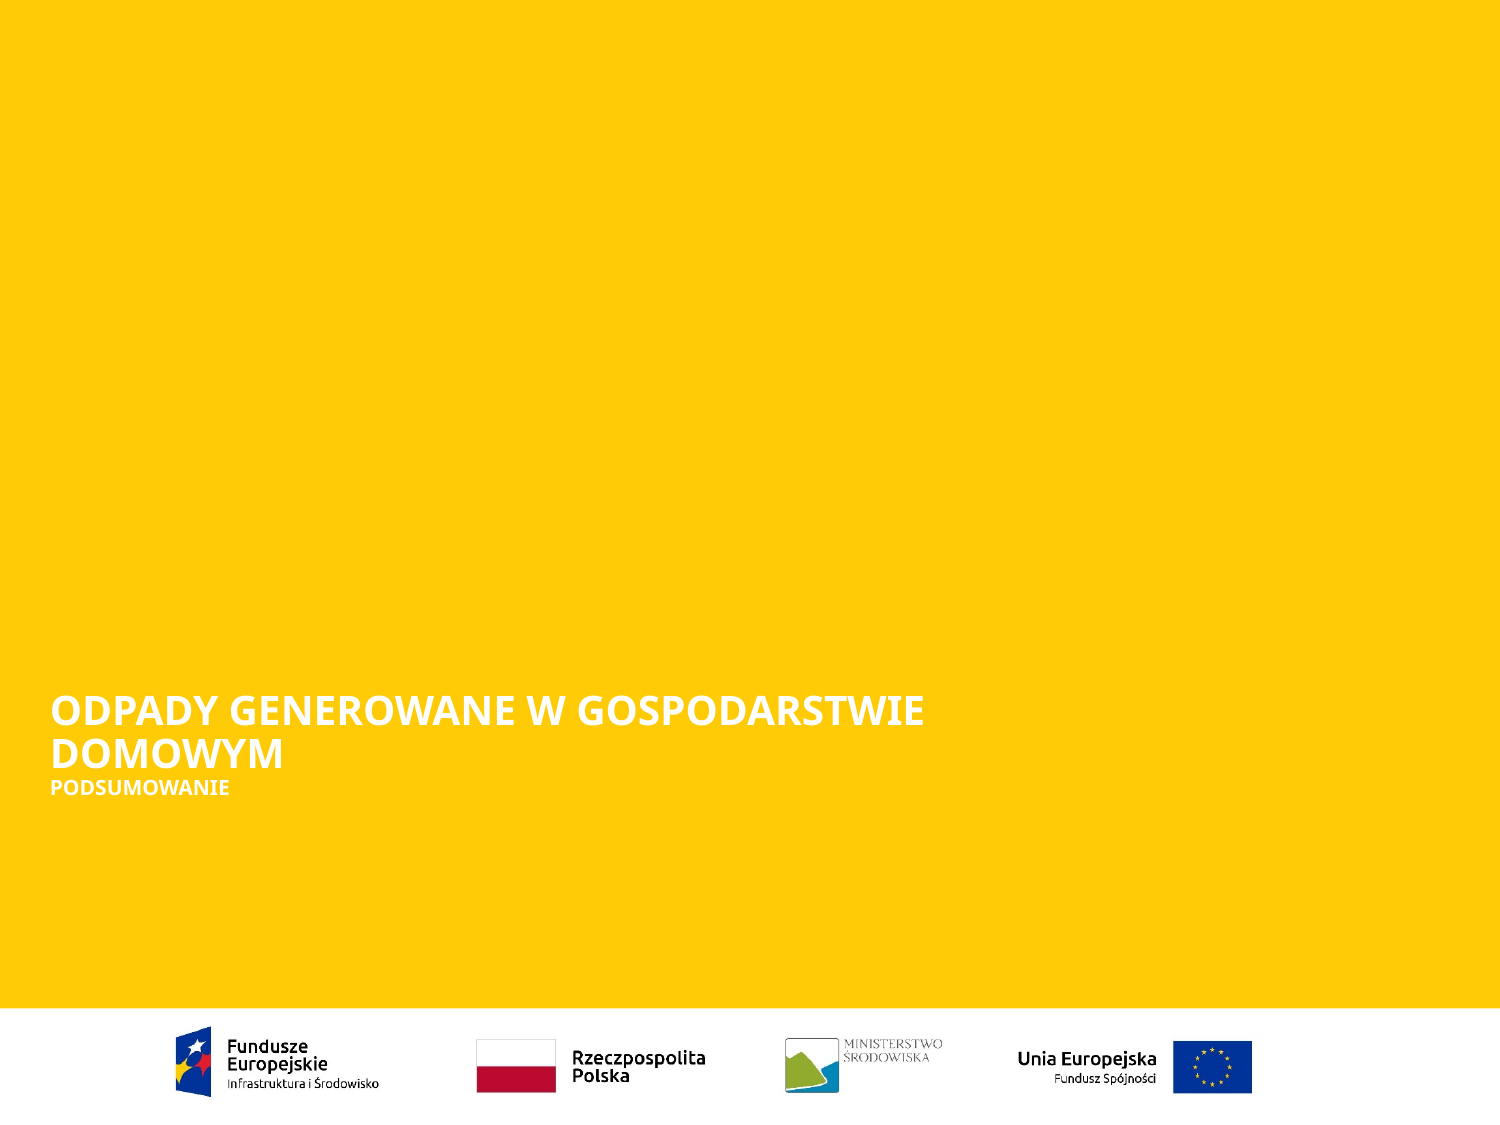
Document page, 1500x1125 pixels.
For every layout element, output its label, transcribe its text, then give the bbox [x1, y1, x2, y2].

picture [147, 1009, 1336, 1121]
text_box [0, 0, 1500, 1009]
title ODPADY GENEROWANE W GOSPODARSTWIE DOMOWYM PODSUMOWANIE [25, 636, 1091, 810]
